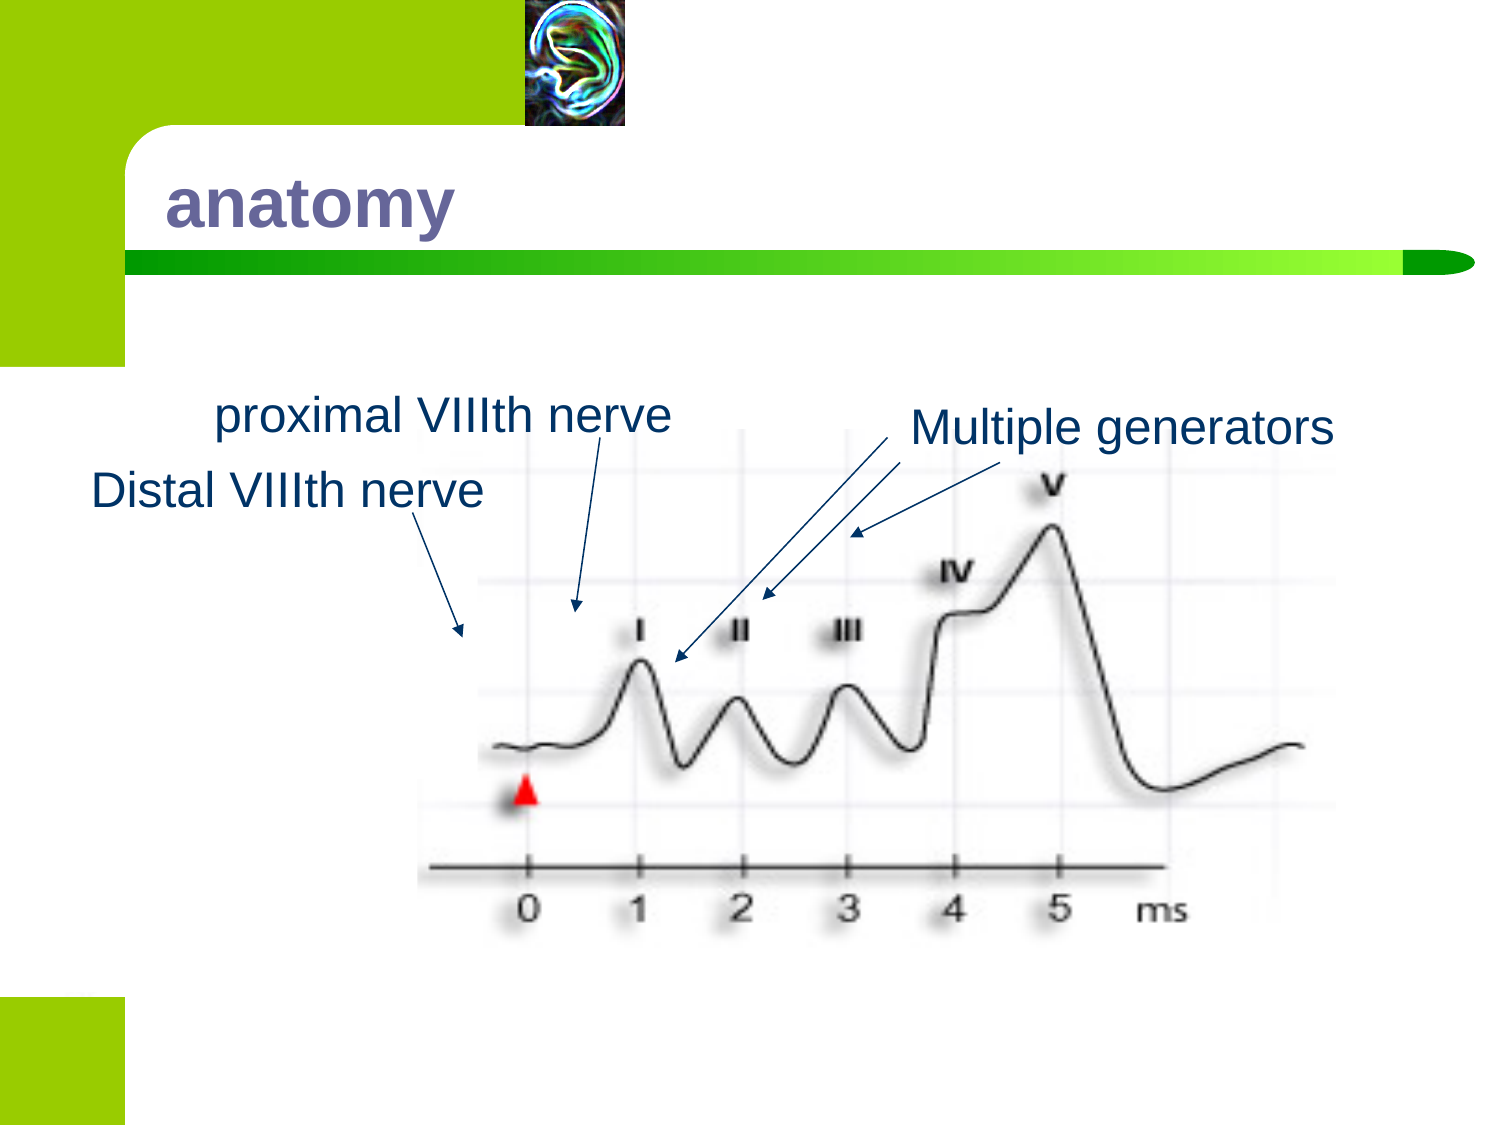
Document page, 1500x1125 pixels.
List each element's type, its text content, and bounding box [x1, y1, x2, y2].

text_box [0, 366, 1337, 448]
title anatomy [149, 124, 1463, 251]
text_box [0, 622, 1337, 997]
picture [525, 0, 625, 124]
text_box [0, 449, 501, 638]
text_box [674, 387, 1351, 663]
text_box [187, 374, 688, 613]
